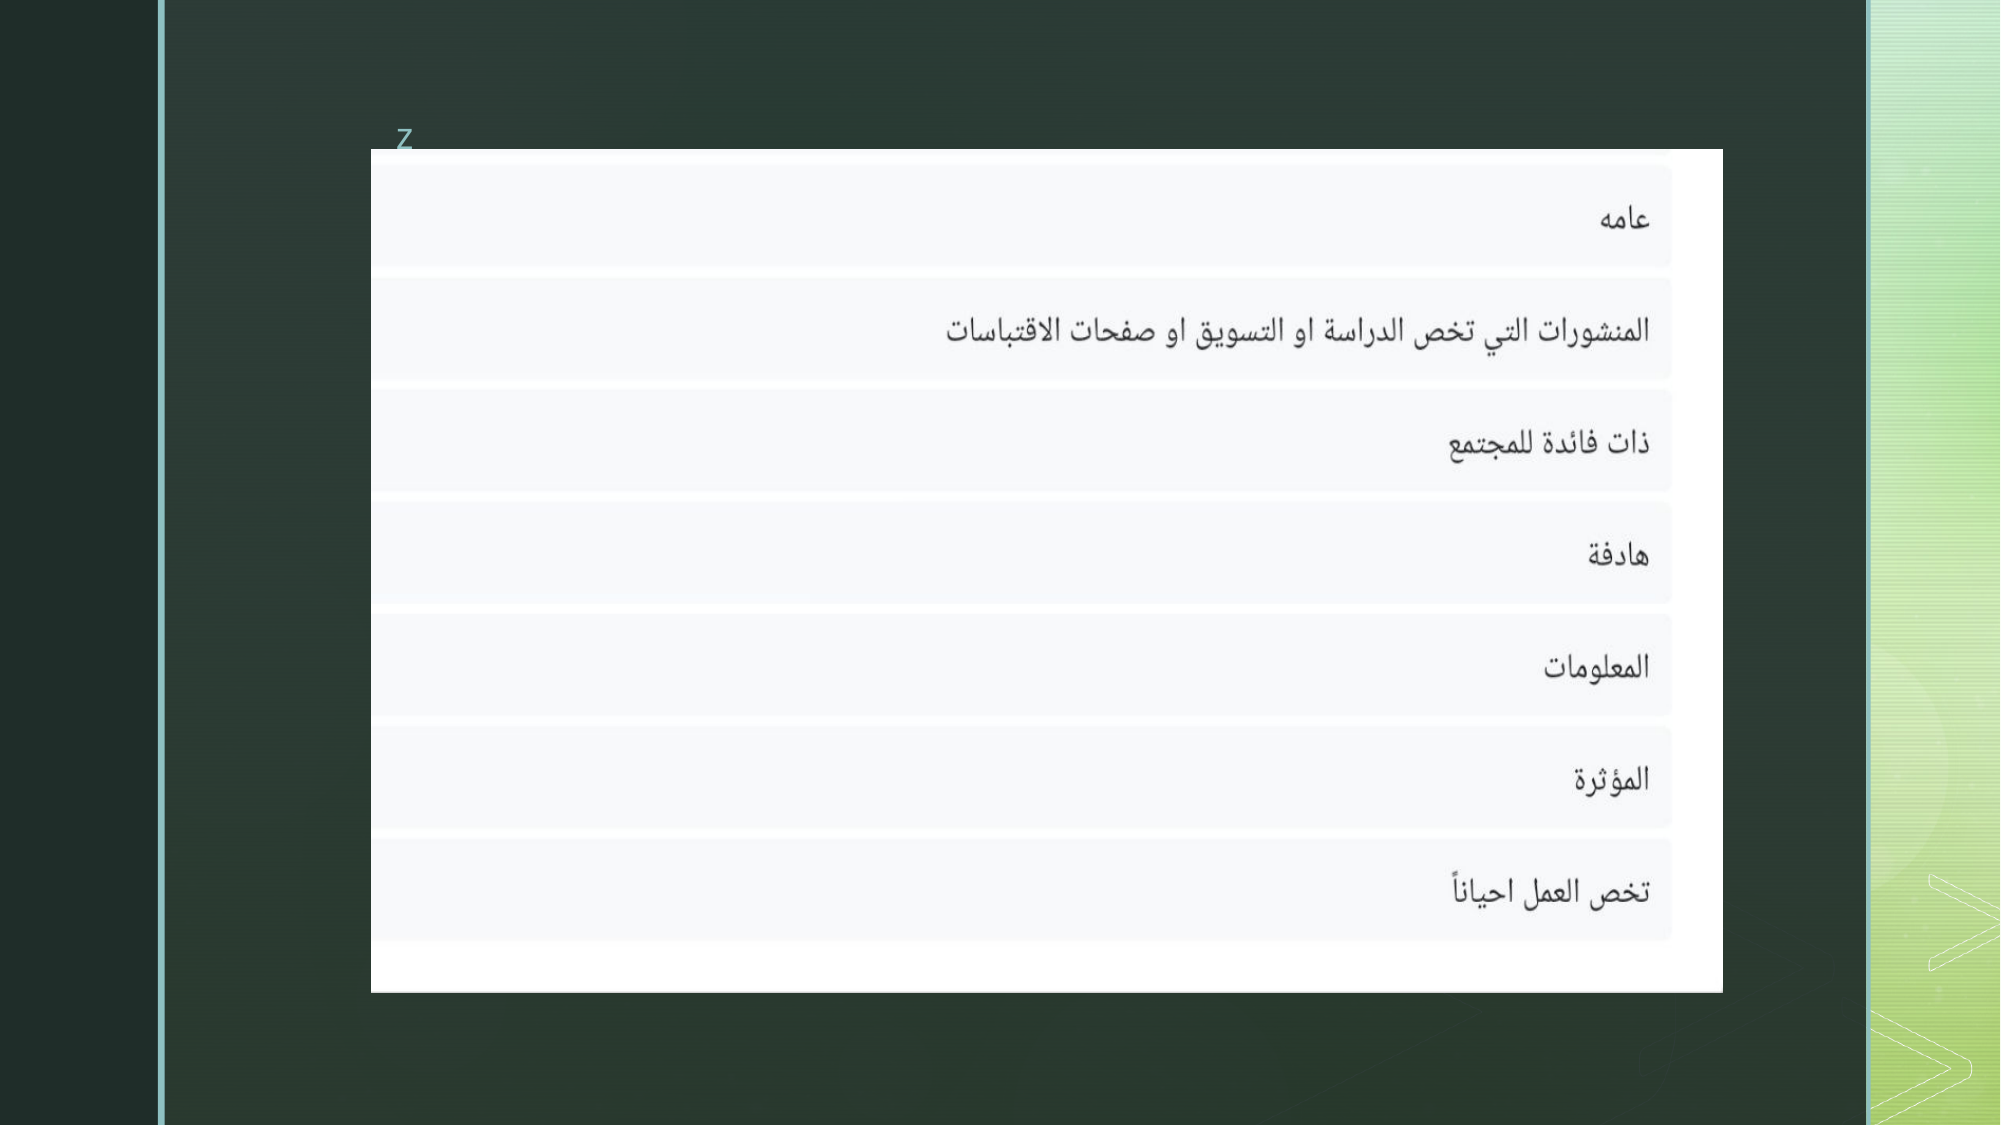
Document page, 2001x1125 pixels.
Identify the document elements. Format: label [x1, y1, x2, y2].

picture [1871, 0, 2001, 1125]
list [371, 149, 1723, 993]
